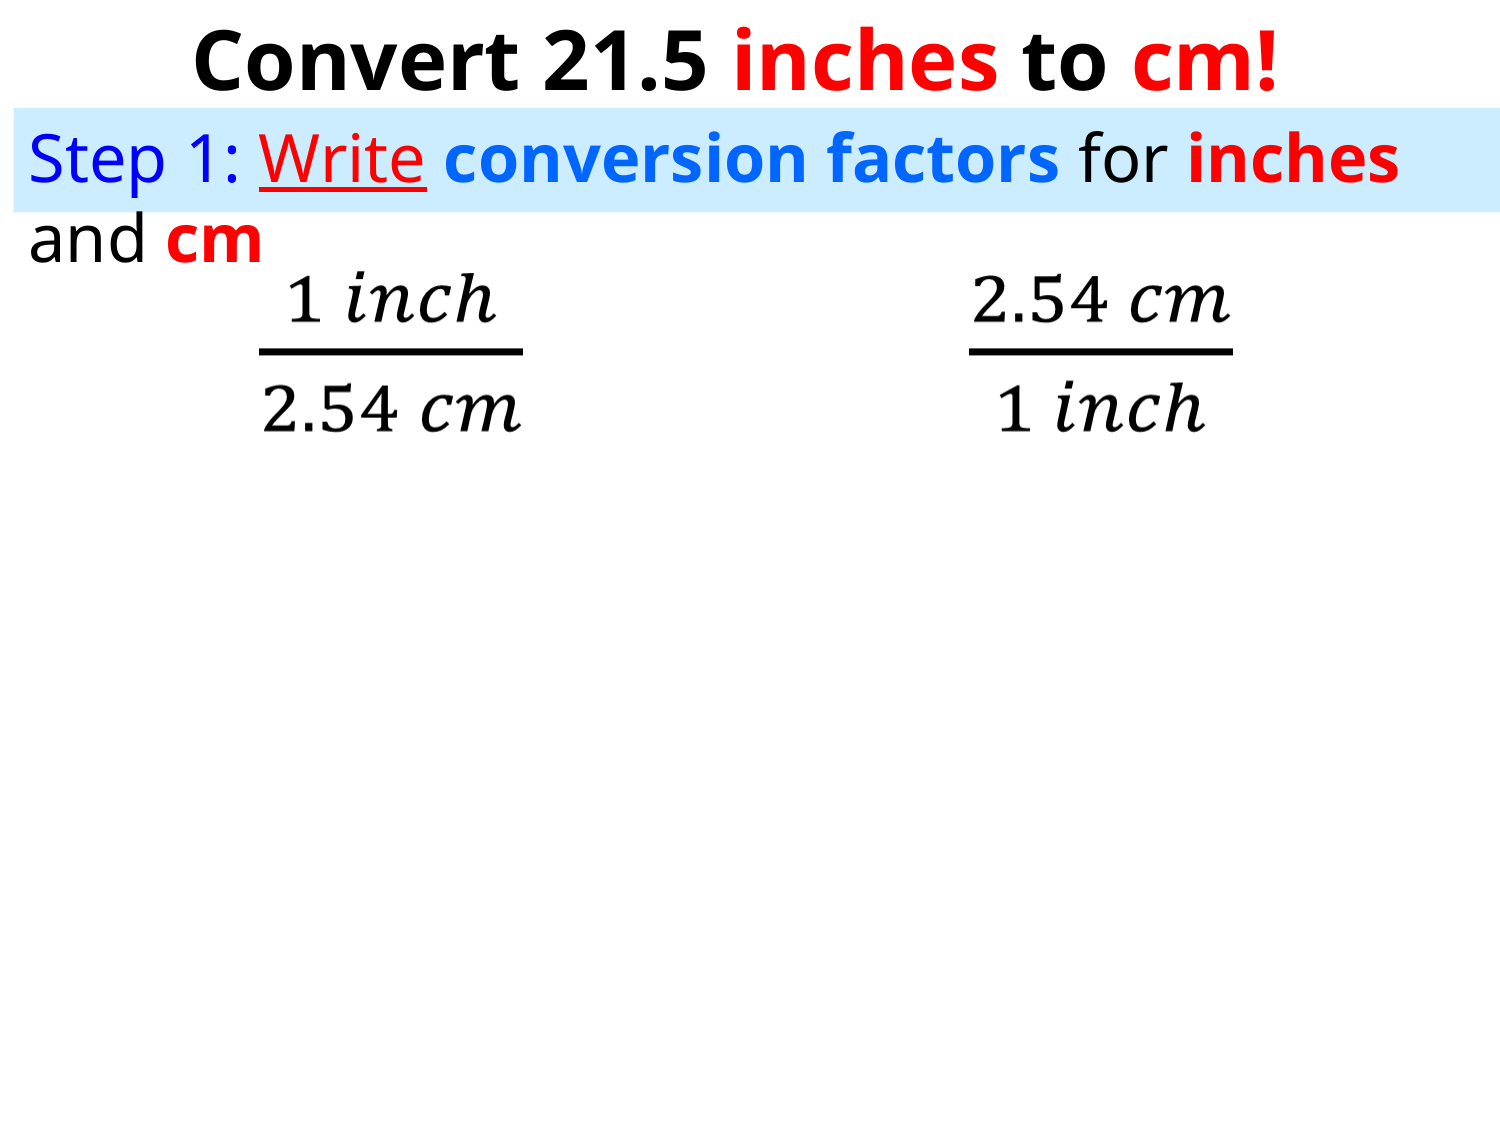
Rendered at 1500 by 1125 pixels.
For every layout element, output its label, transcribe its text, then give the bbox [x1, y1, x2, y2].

list Step 1: Write conversion factors for inches and cm [13, 107, 1500, 213]
text_box [115, 249, 1378, 500]
text_box Convert 21.5 inches to cm! [0, 0, 1496, 112]
